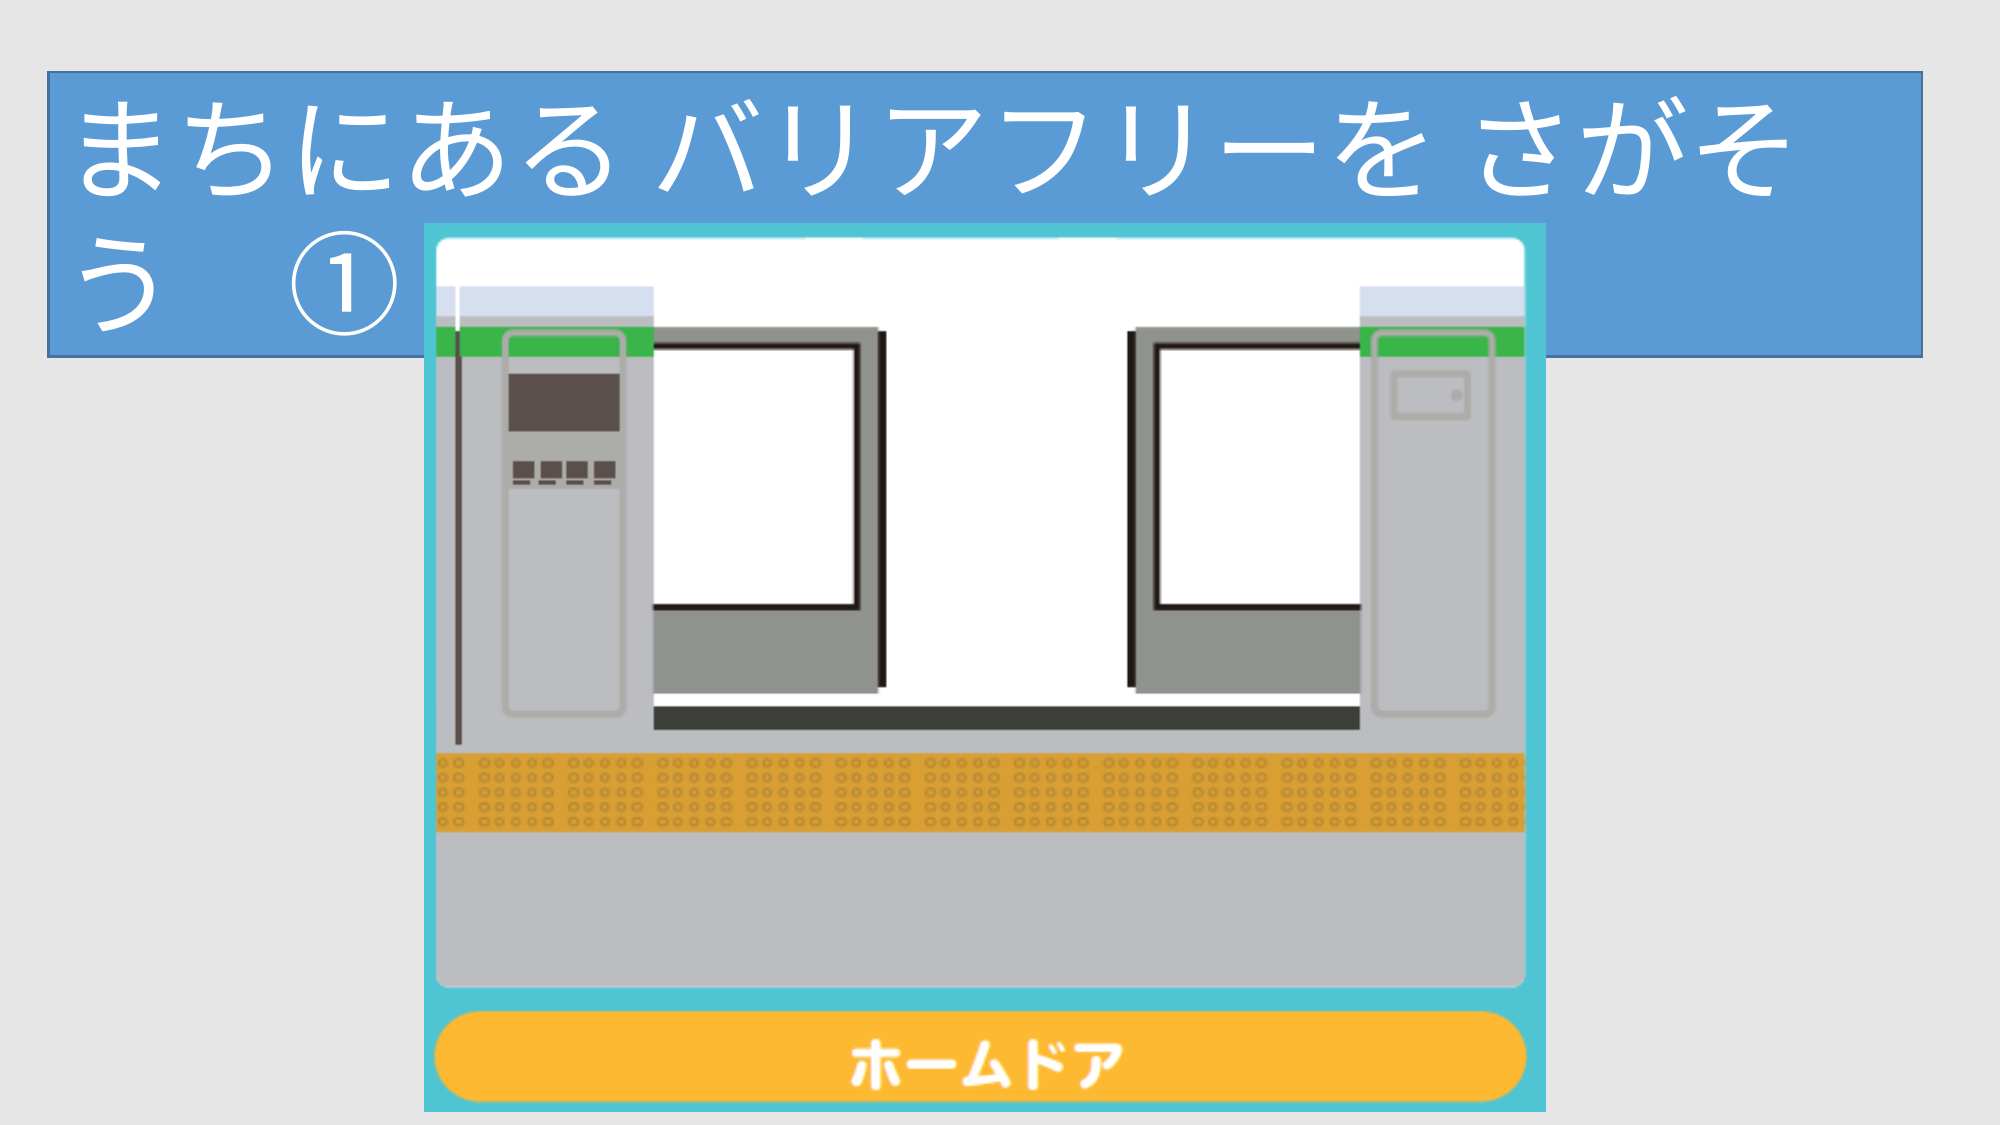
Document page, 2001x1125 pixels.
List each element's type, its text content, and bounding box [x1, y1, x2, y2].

picture [424, 223, 1546, 1112]
text_box まちにある バリアフリーを さがそう ① [47, 71, 1923, 358]
